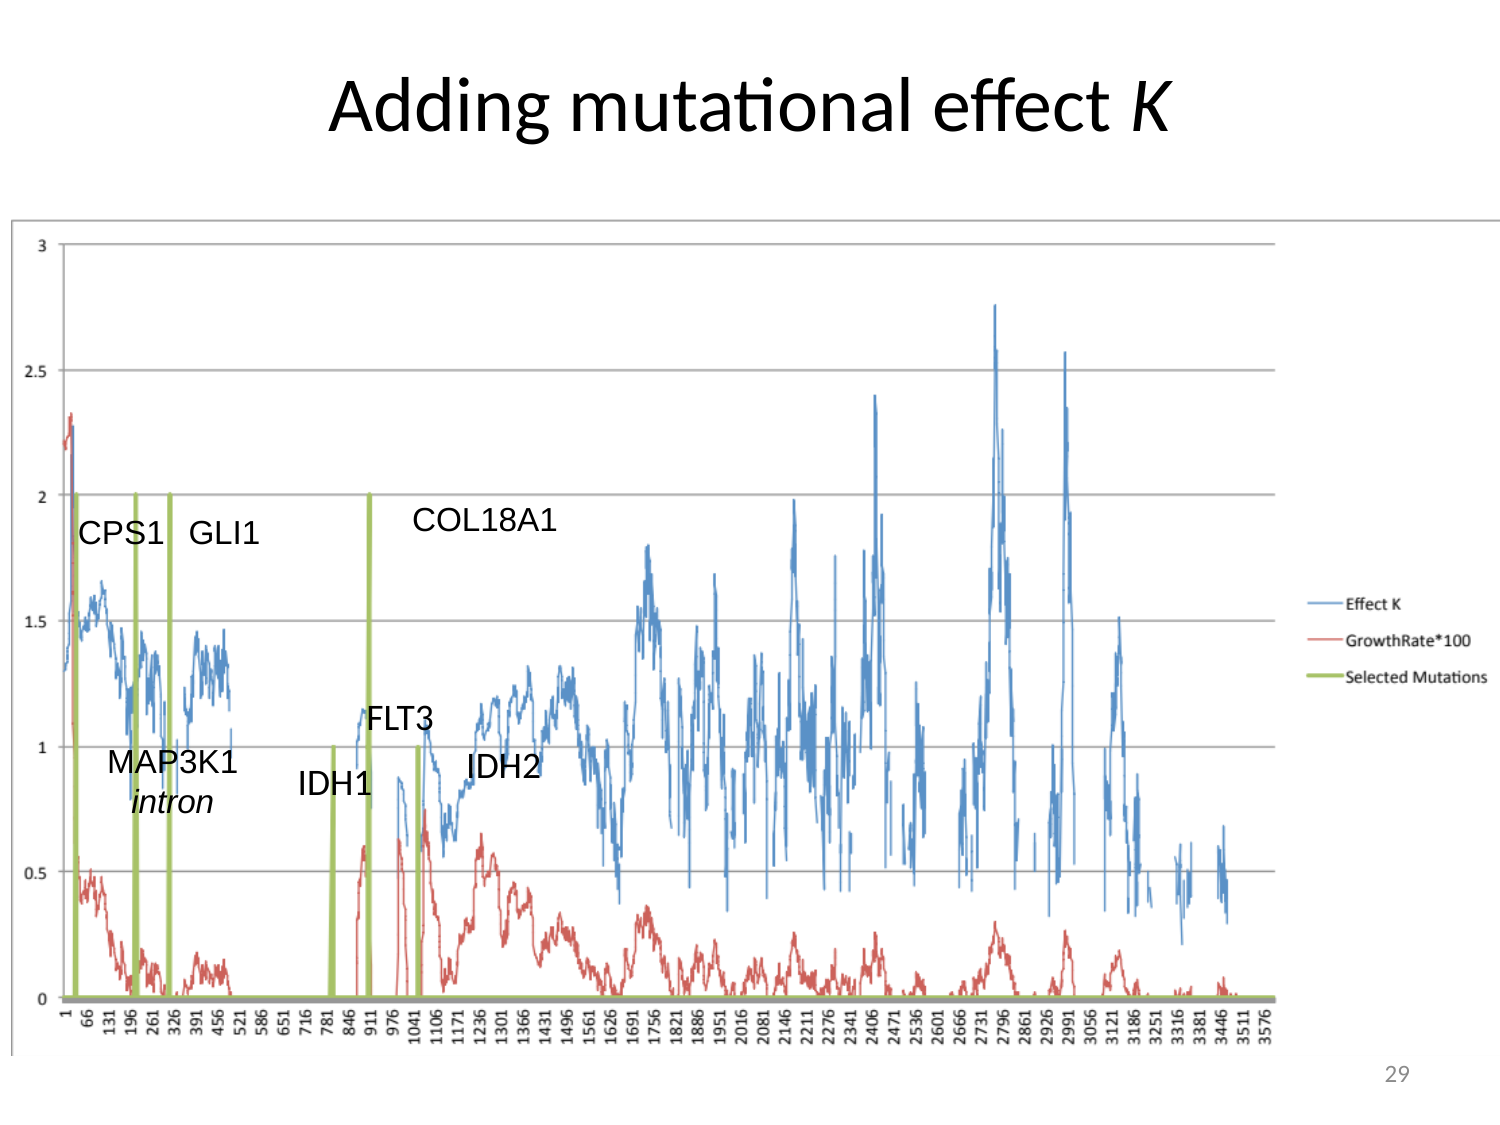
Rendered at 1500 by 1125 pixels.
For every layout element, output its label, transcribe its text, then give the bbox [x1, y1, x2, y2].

picture [10, 219, 1500, 1056]
slide_number 29 [1074, 1064, 1425, 1103]
title Adding mutational effect K [75, 45, 1425, 155]
